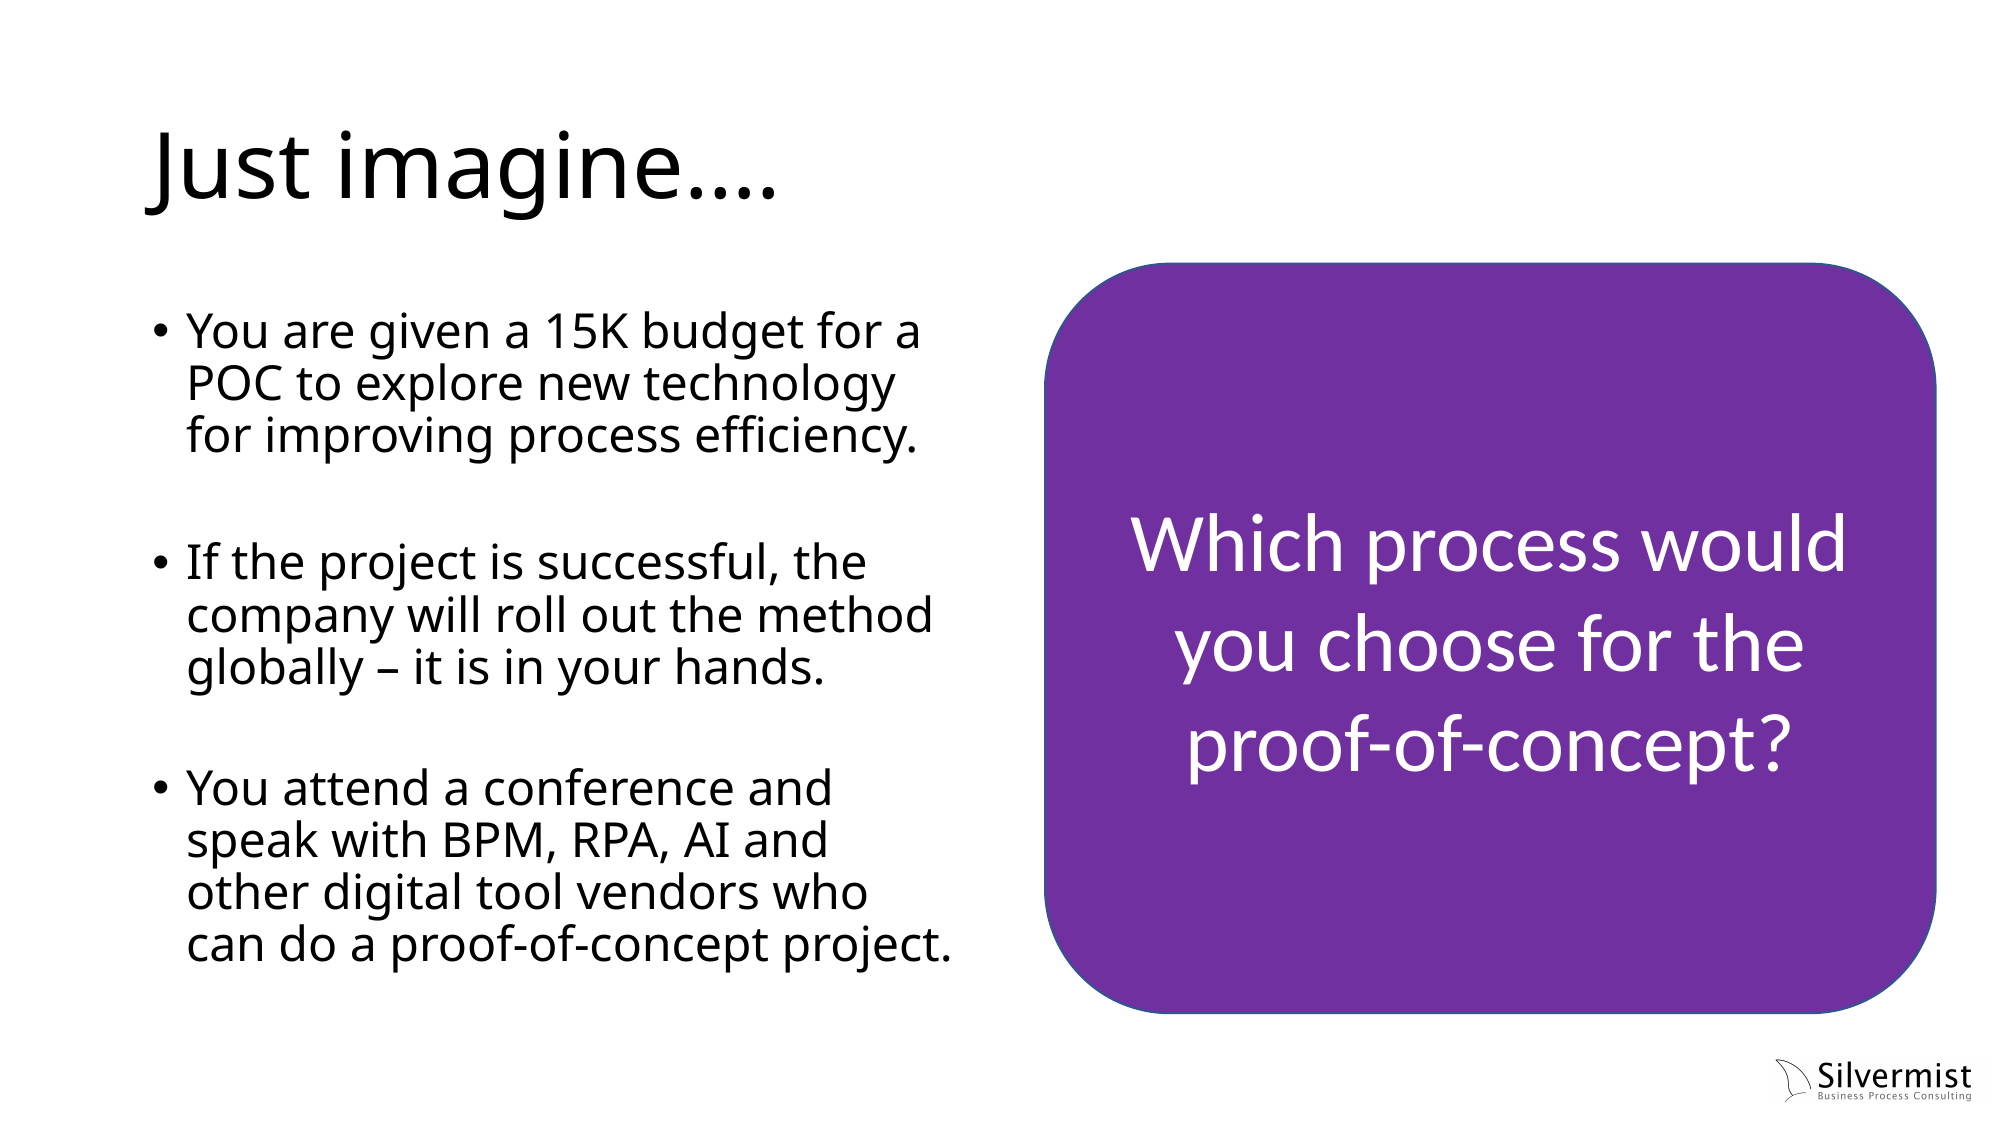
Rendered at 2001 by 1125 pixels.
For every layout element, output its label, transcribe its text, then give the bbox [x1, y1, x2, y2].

picture [1770, 1057, 1989, 1103]
text_box Which process would you choose for the proof-of-concept? [1044, 262, 1937, 1015]
title Just imagine…. [137, 59, 1863, 278]
list You are given a 15K budget for a POC to explore new technology for improving process efficiency. If the project is successful, the company will roll out the method globally – it is in your hands. You attend a conference and speak with BPM, RPA, AI and other digital tool vendors who can do a proof-of-concept project. [137, 299, 971, 1014]
